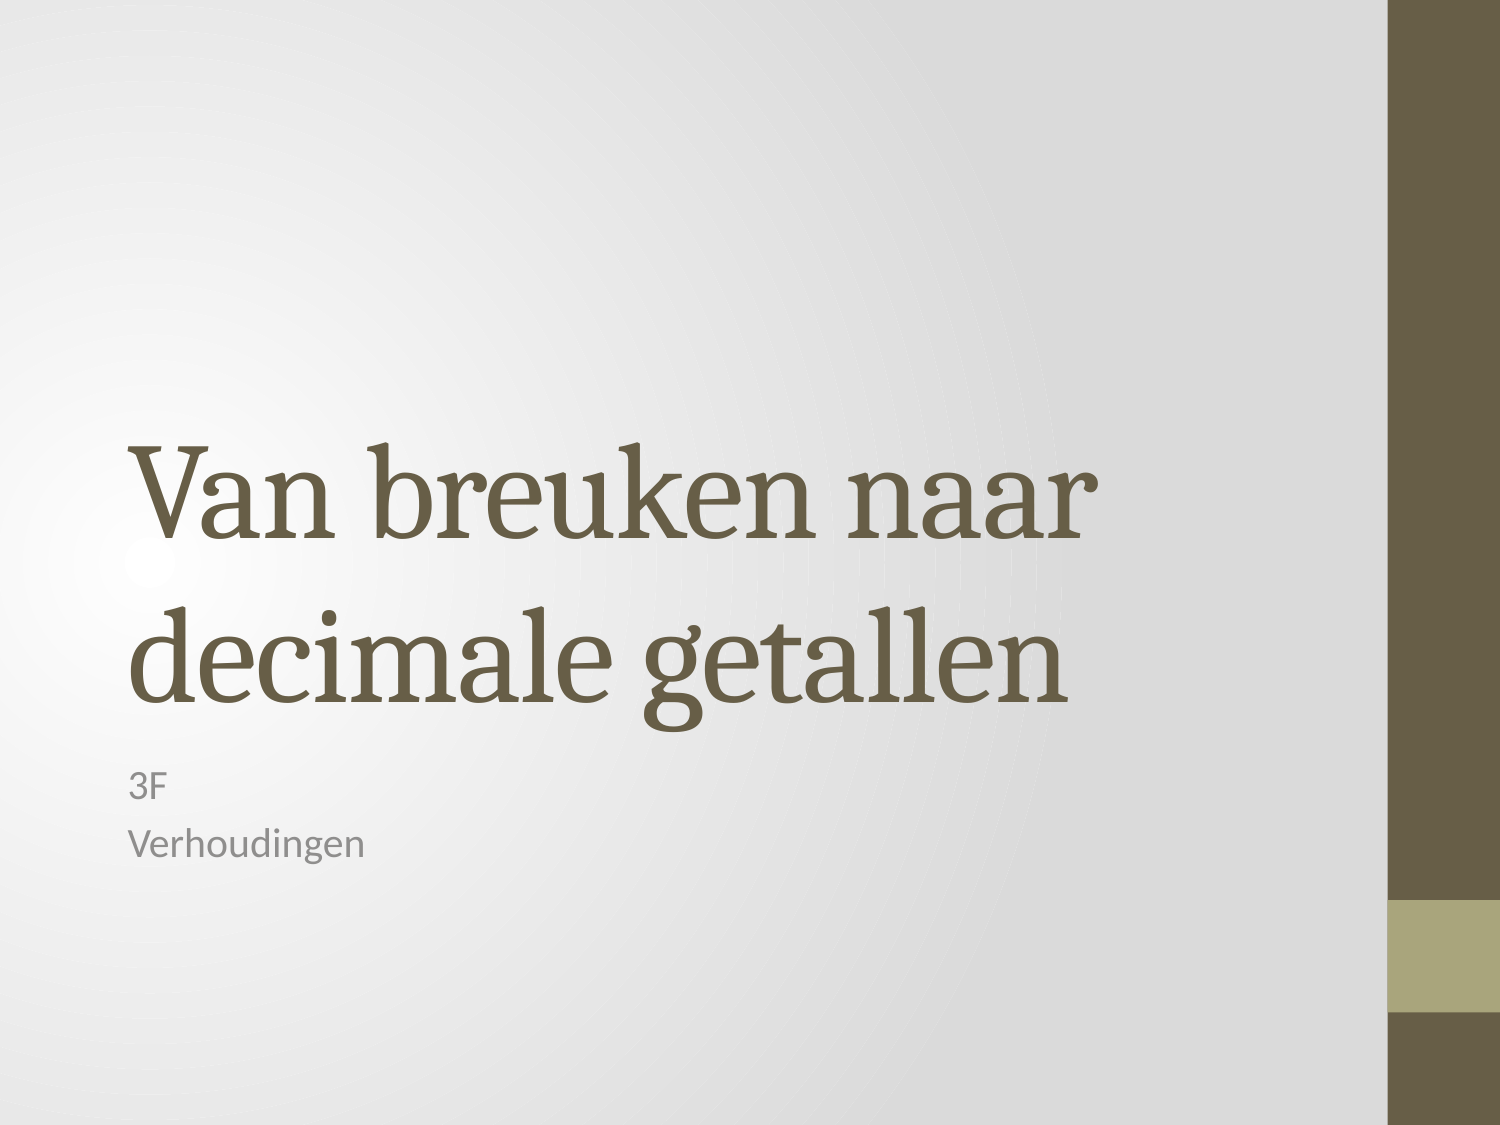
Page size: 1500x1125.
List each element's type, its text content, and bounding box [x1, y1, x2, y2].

subtitle 3F Verhoudingen [112, 750, 1173, 925]
title Van breuken naar decimale getallen [112, 312, 1350, 738]
